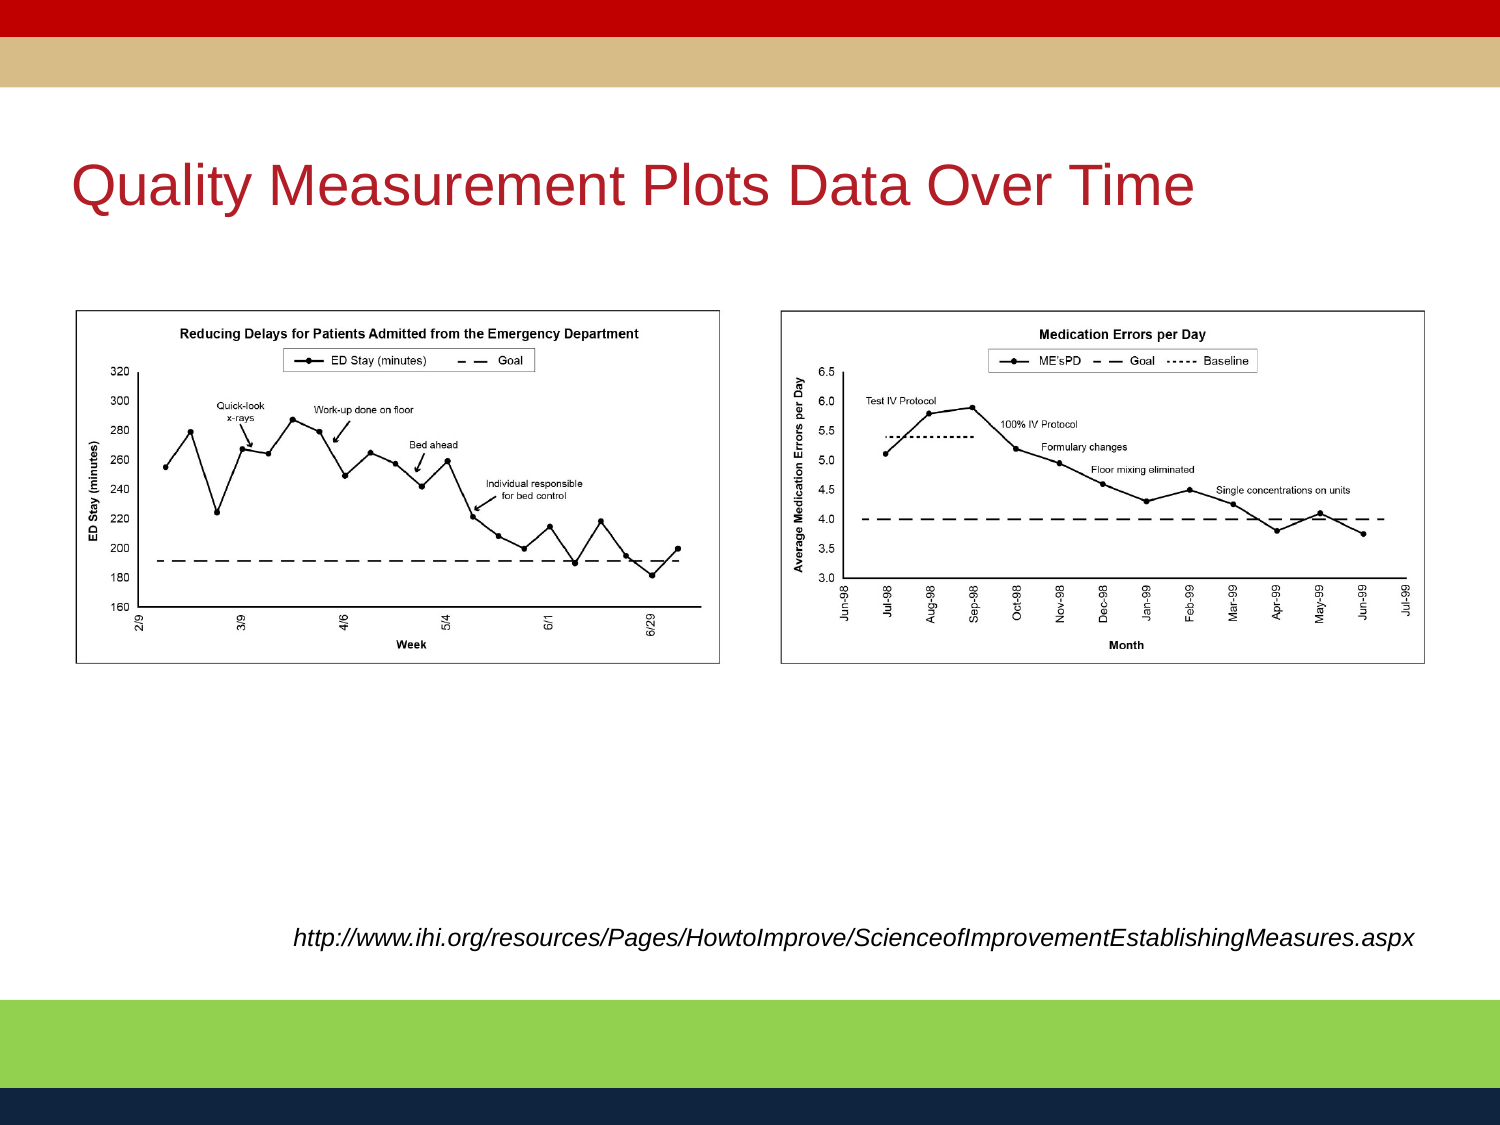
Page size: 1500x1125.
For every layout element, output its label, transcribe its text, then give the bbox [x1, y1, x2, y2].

picture [74, 310, 1426, 665]
text_box http://www.ihi.org/resources/Pages/HowtoImprove/ScienceofImprovementEstablishingMeasures.aspx [278, 914, 1481, 960]
text_box Quality Measurement Plots Data Over Time [71, 151, 1365, 261]
